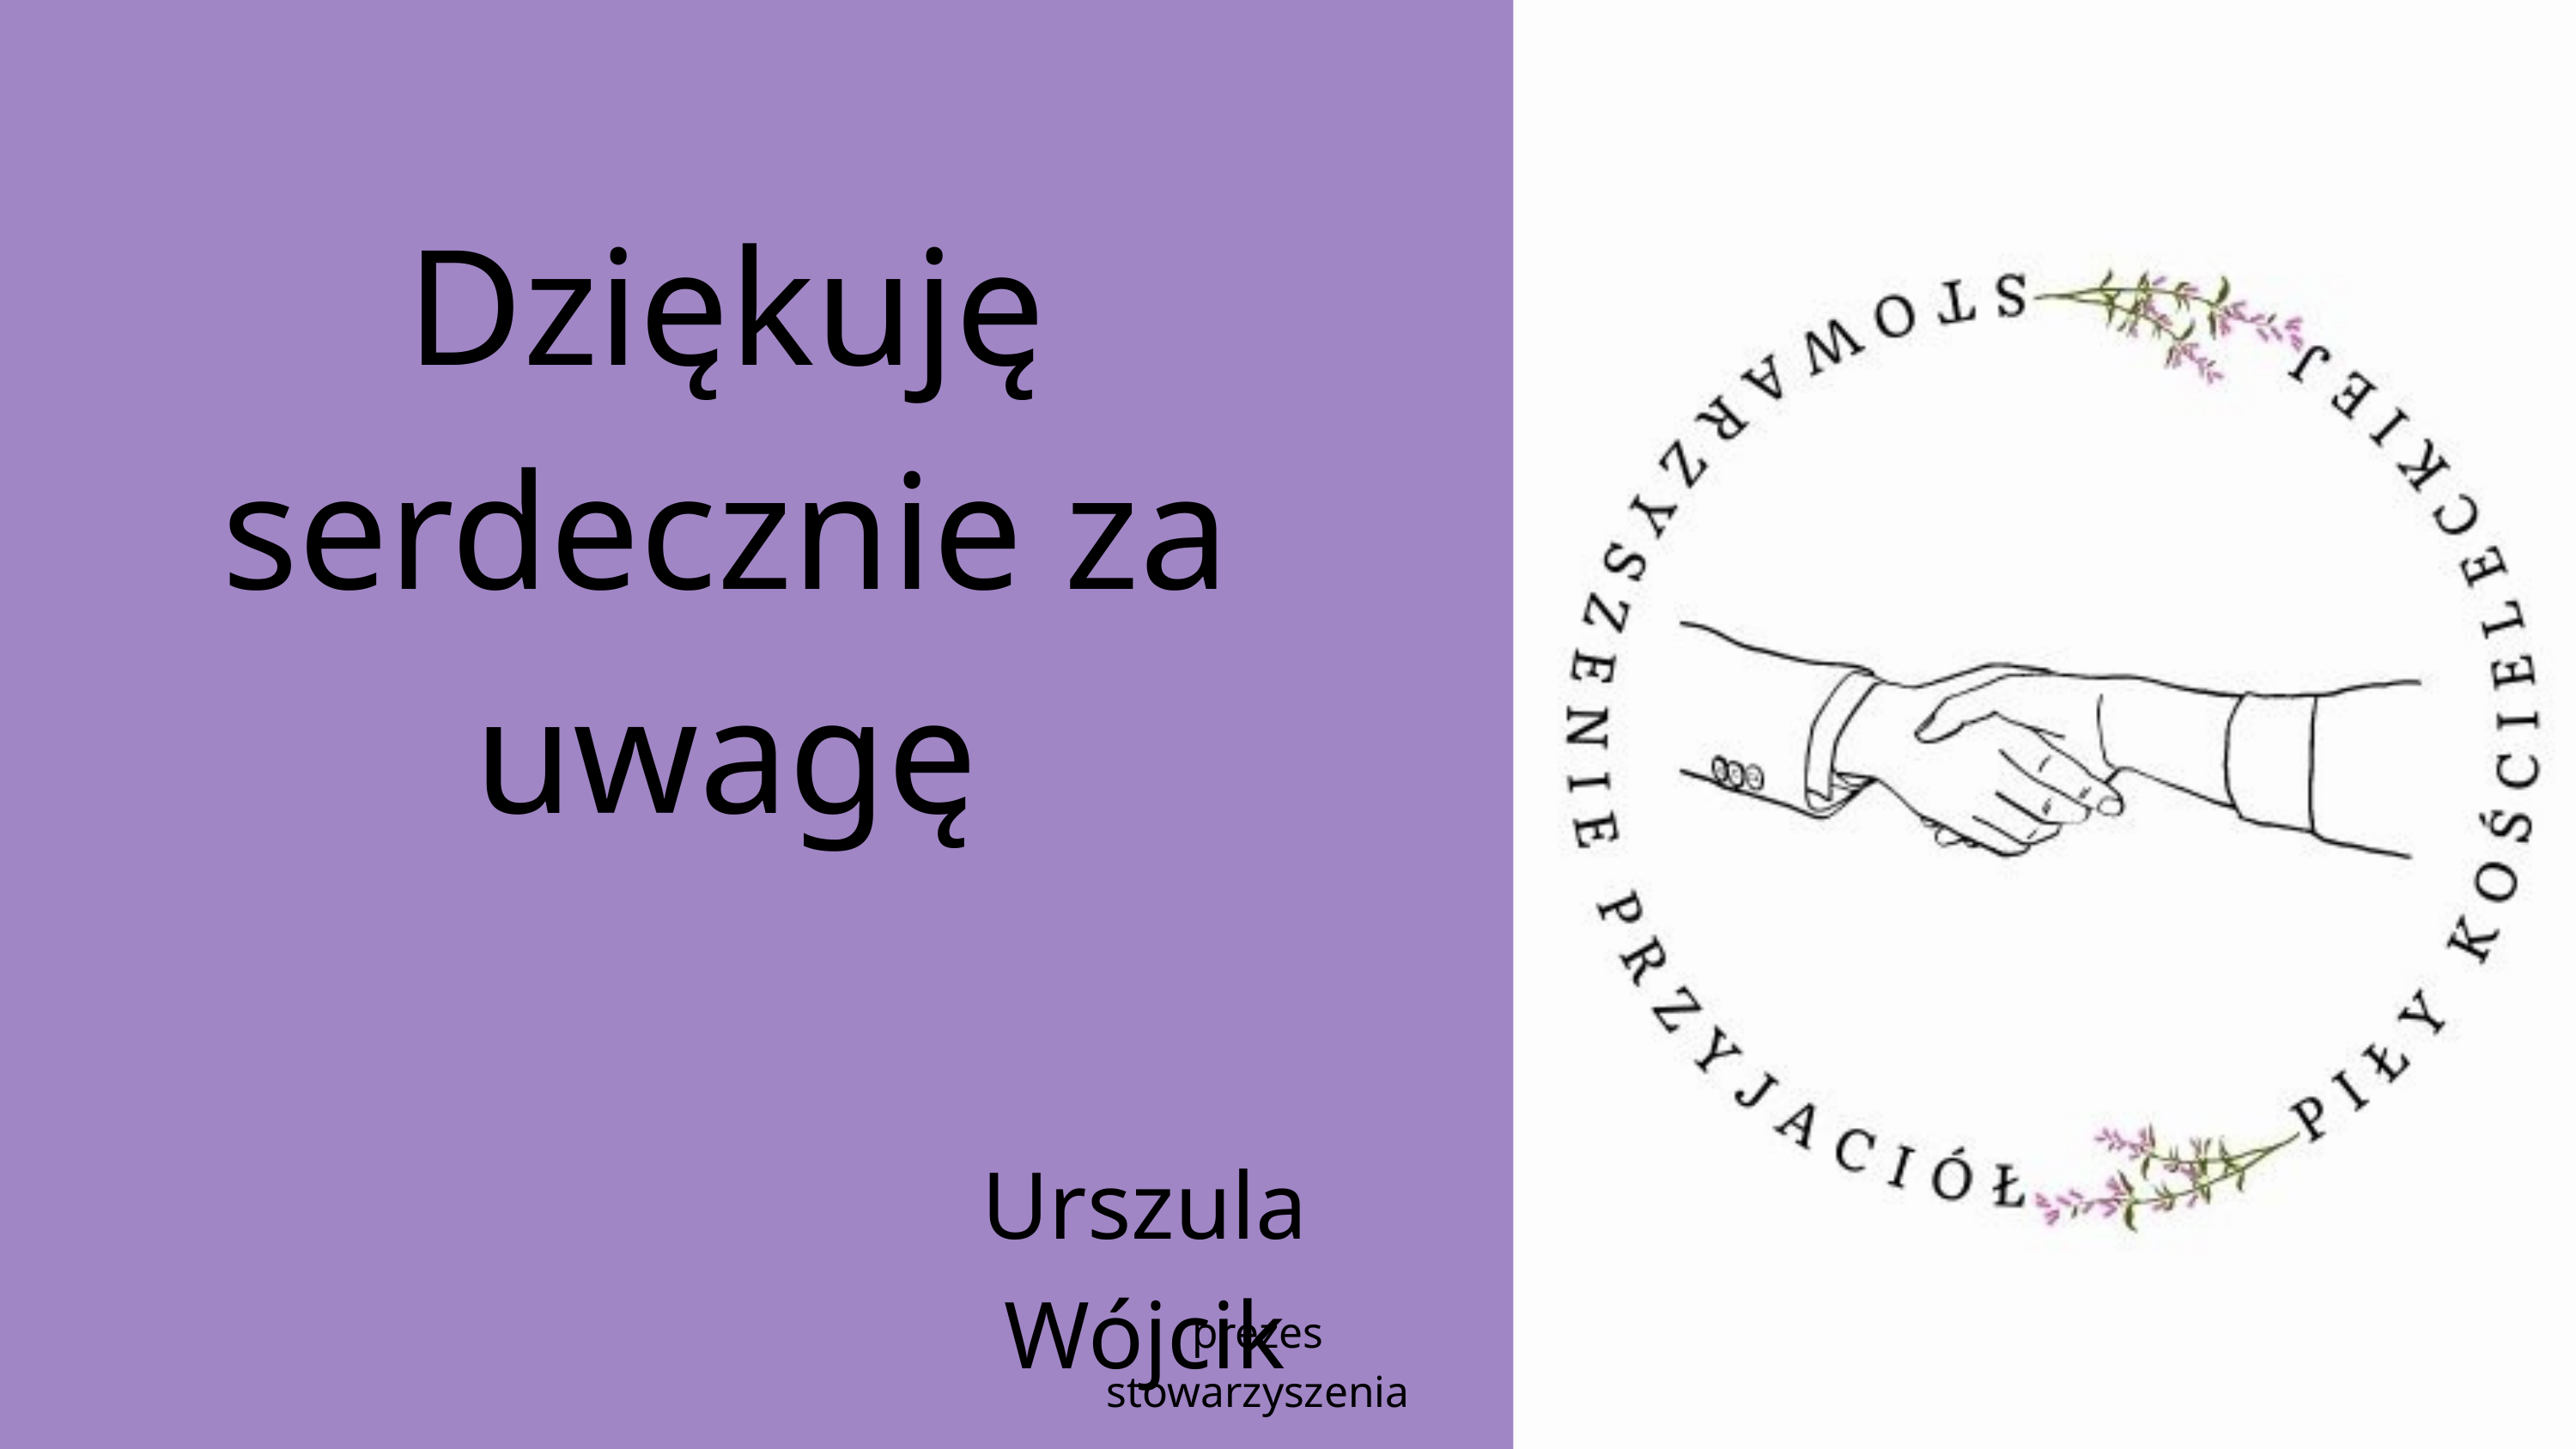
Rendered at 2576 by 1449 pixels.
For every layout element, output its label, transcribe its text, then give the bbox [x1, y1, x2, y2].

text_box prezes stowarzyszenia [1063, 1296, 1453, 1416]
text_box Urszula Wójcik [836, 1128, 1453, 1388]
text_box [1513, 0, 2576, 1449]
text_box Dziękuję serdecznie za uwagę [0, 173, 1453, 846]
